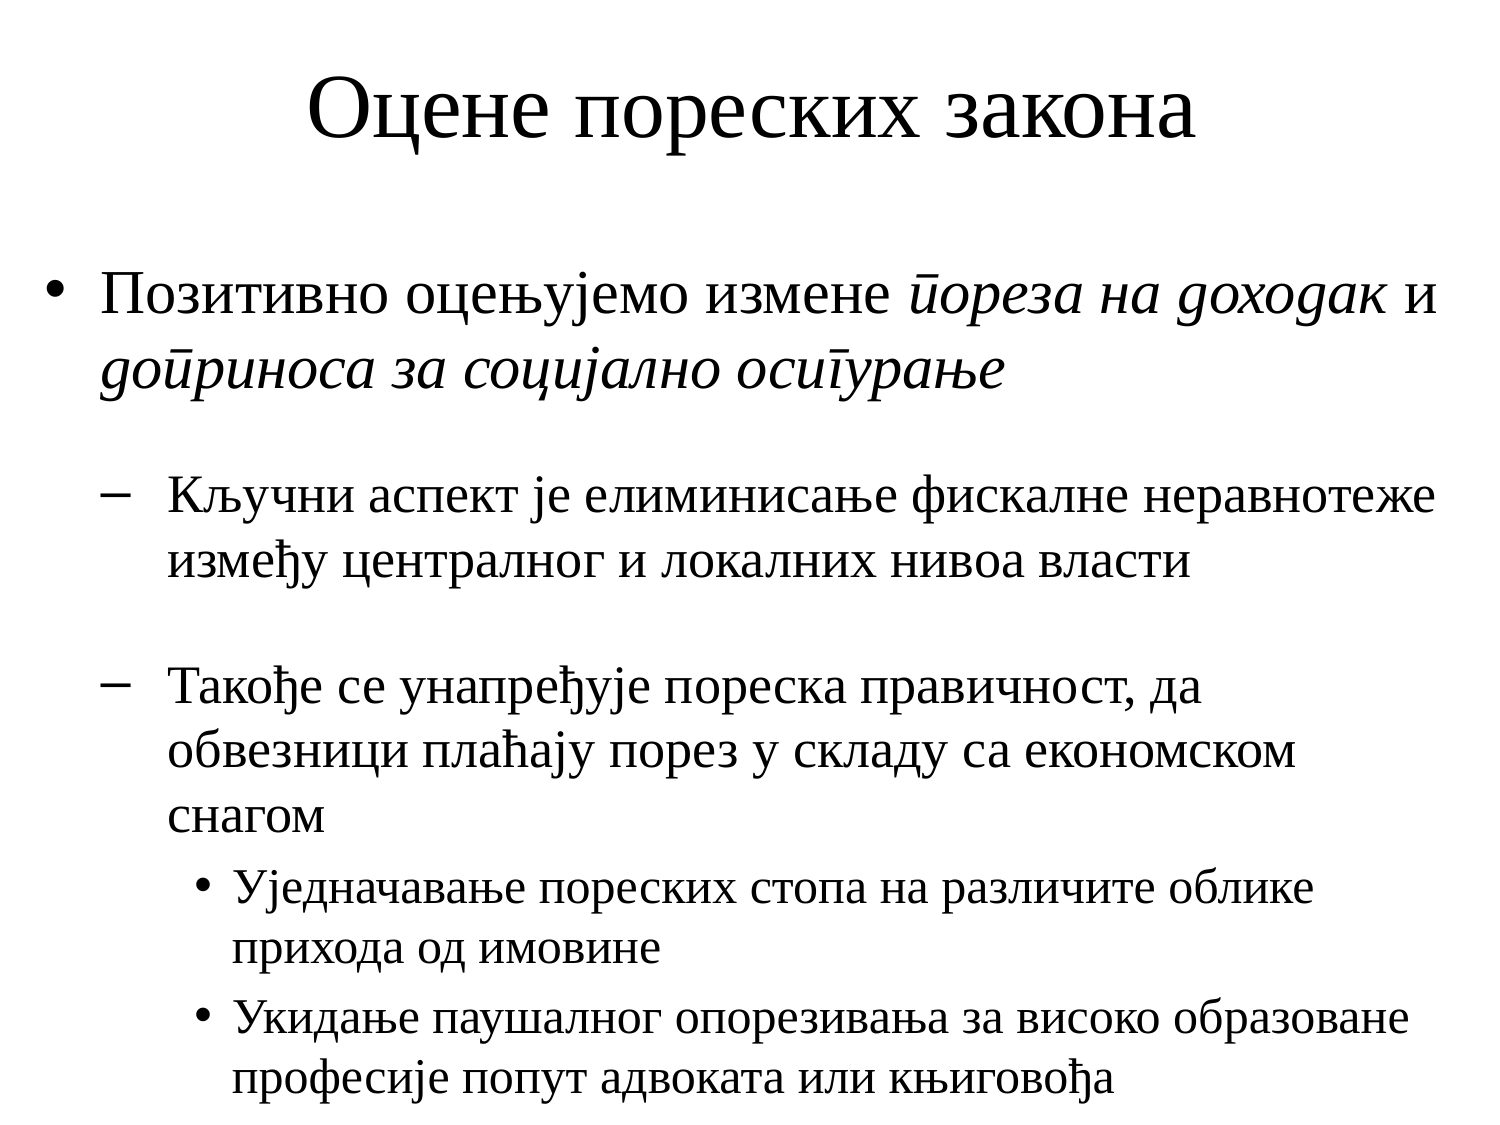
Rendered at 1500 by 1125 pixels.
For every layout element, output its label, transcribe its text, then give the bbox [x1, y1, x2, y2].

title Оцене пореских закона [76, 30, 1428, 171]
list Позитивно оцењујемо измене пореза на доходак и доприноса за социјално осигурање Кључни аспект је елиминисање фискалне неравнотеже између централног и локалних нивоа власти Такође се унапређује пореска правичност, да обвезници плаћају порез у складу са економском снагом Уједначавање пореских стопа на различите облике прихода од имовине Укидање паушалног опорезивања за високо образоване професије попут адвоката или књиговођа [29, 243, 1460, 1051]
